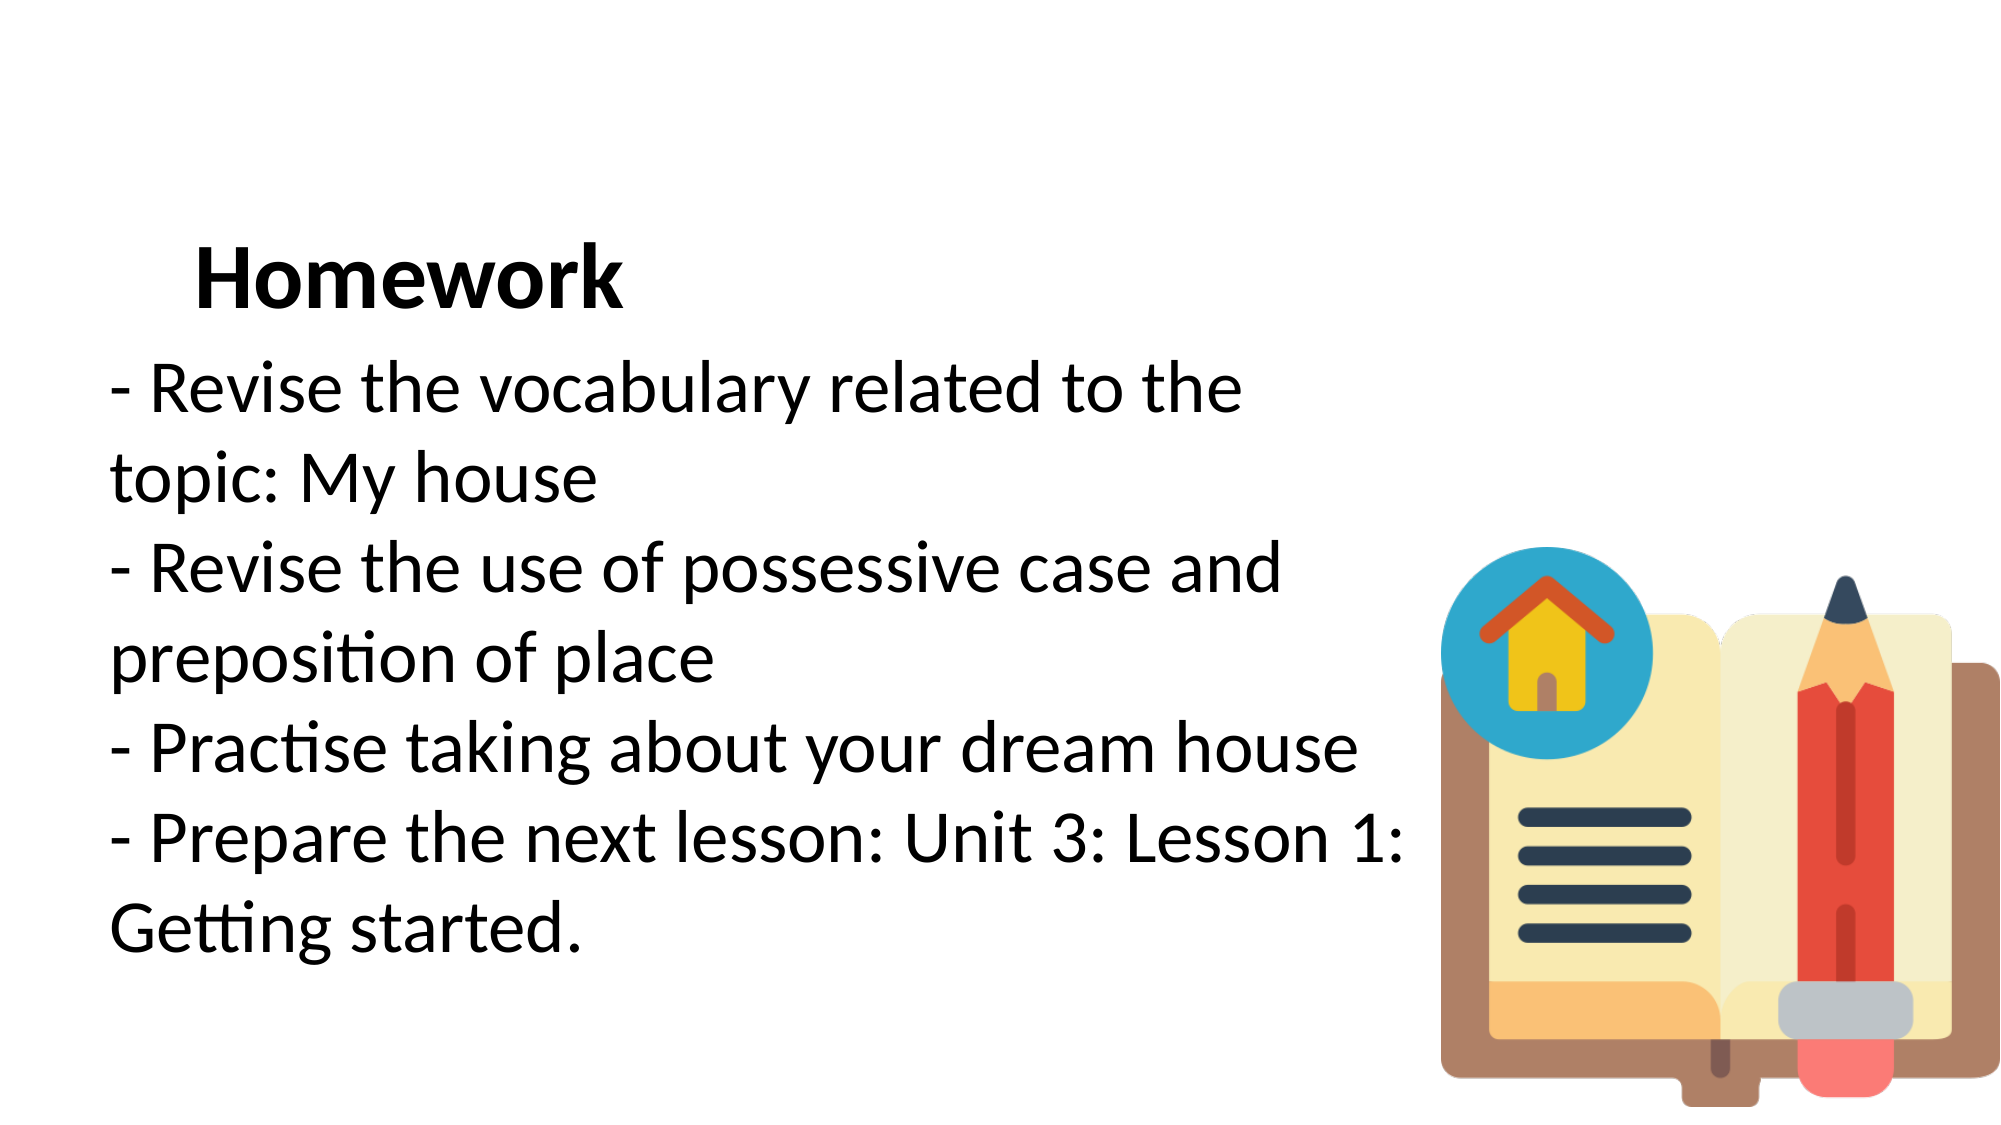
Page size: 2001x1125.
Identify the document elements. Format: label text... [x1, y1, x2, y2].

text_box Homework [179, 207, 1954, 335]
text_box - Revise the vocabulary related to the topic: My house - Revise the use of possessive case and preposition of place - Practise taking about your dream house - Prepare the next lesson: Unit 3: Lesson 1: Getting started. [94, 330, 1441, 976]
picture [1440, 547, 2000, 1107]
